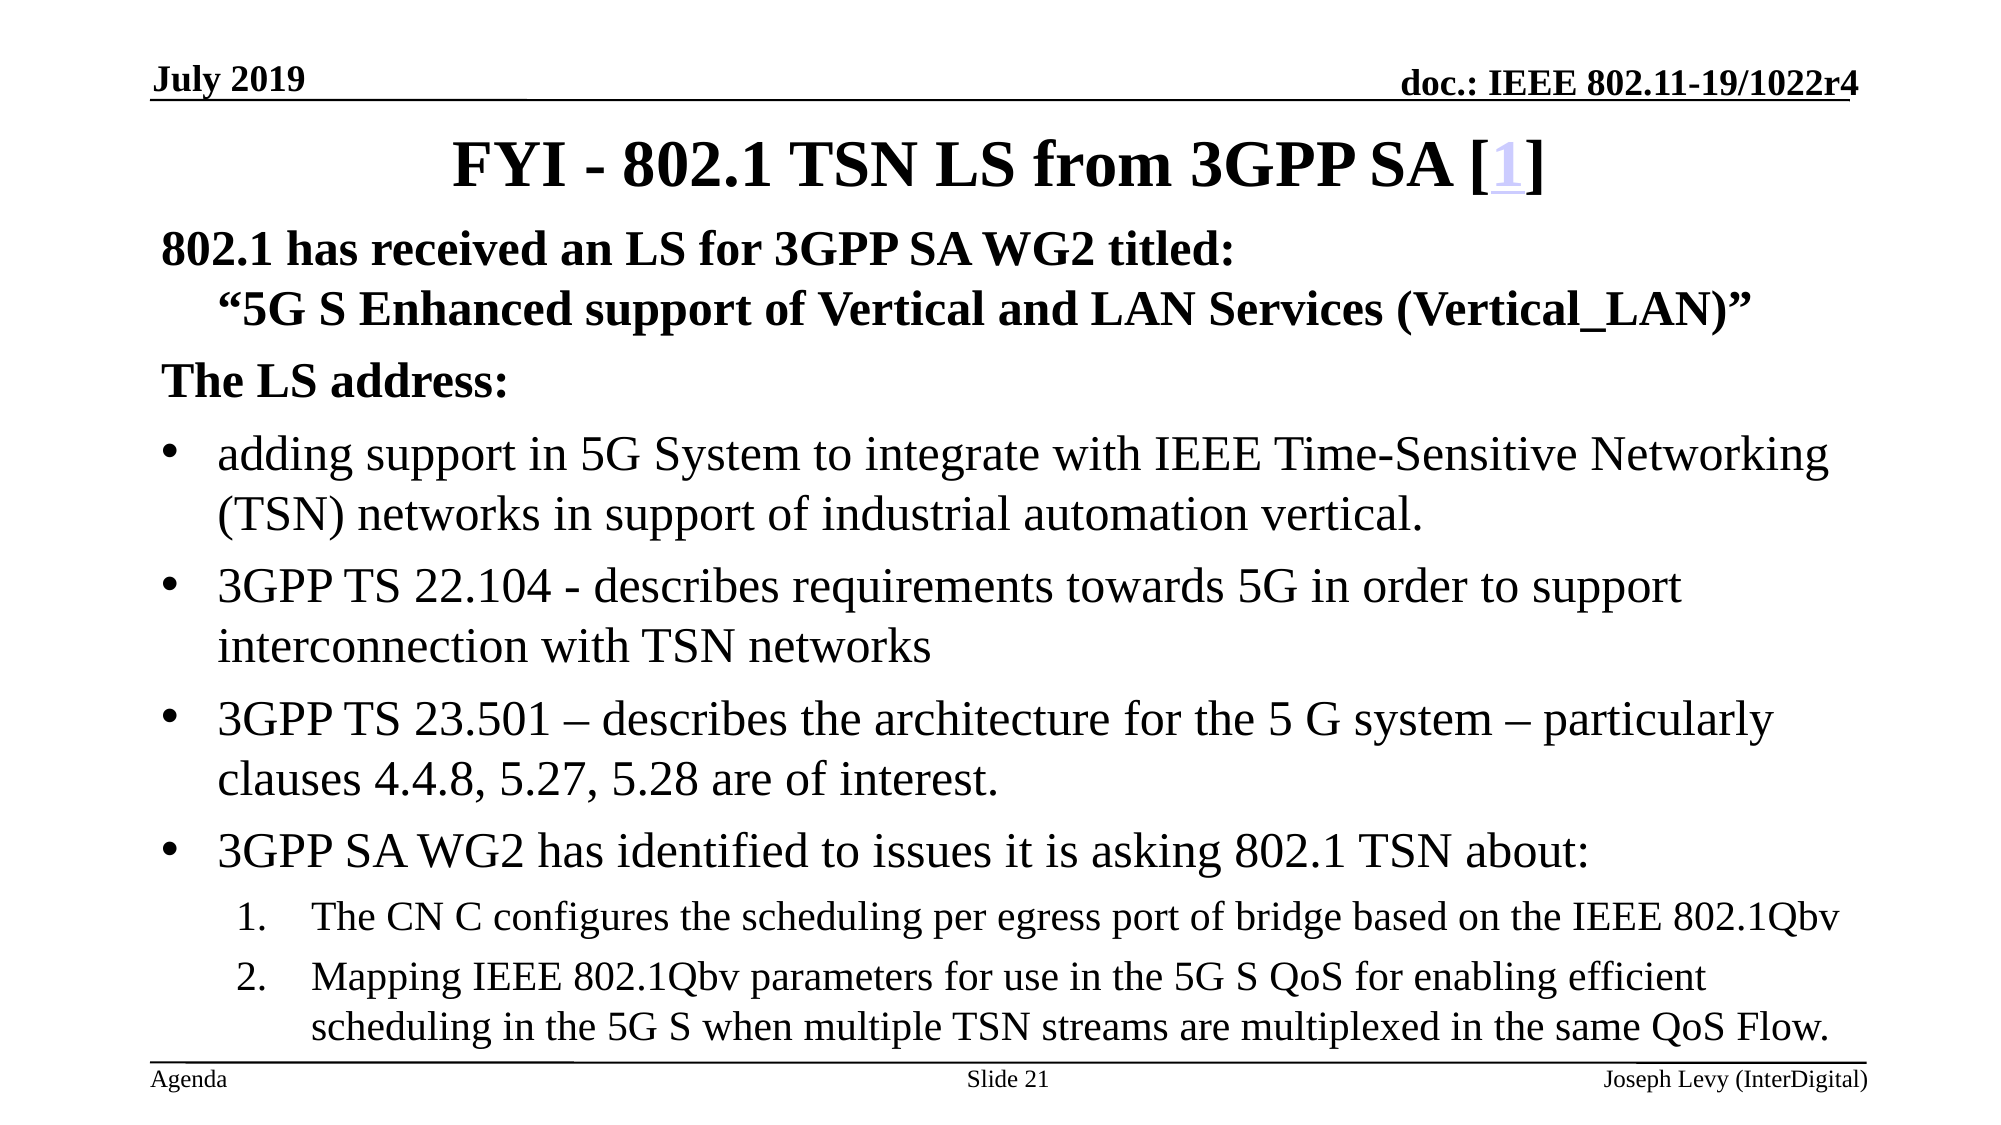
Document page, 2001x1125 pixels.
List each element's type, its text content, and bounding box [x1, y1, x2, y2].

slide_number Slide 21 [950, 1061, 1067, 1123]
title FYI - 802.1 TSN LS from 3GPP SA [1] [149, 112, 1850, 207]
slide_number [152, 54, 563, 100]
list 802.1 has received an LS for 3GPP SA WG2 titled: “5G S Enhanced support of Vertical and LAN Services (Vertical_LAN)” The LS address: adding support in 5G System to integrate with IEEE Time-Sensitive Networking (TSN) networks in support of industrial automation vertical. 3GPP TS 22.104 - describes requirements towards 5G in order to support interconnection with TSN networks 3GPP TS 23.501 – describes the architecture for the 5 G system – particularly clauses 4.4.8, 5.27, 5.28 are of interest. 3GPP SA WG2 has identified to issues it is asking 802.1 TSN about: The CN C configures the scheduling per egress port of bridge based on the IEEE 802.1Qbv Mapping IEEE 802.1Qbv parameters for use in the 5G S QoS for enabling efficient scheduling in the 5G S when multiple TSN streams are multiplexed in the same QoS Flow. [145, 207, 1884, 1063]
footer Joseph Levy (InterDigital) [1171, 1061, 1869, 1093]
